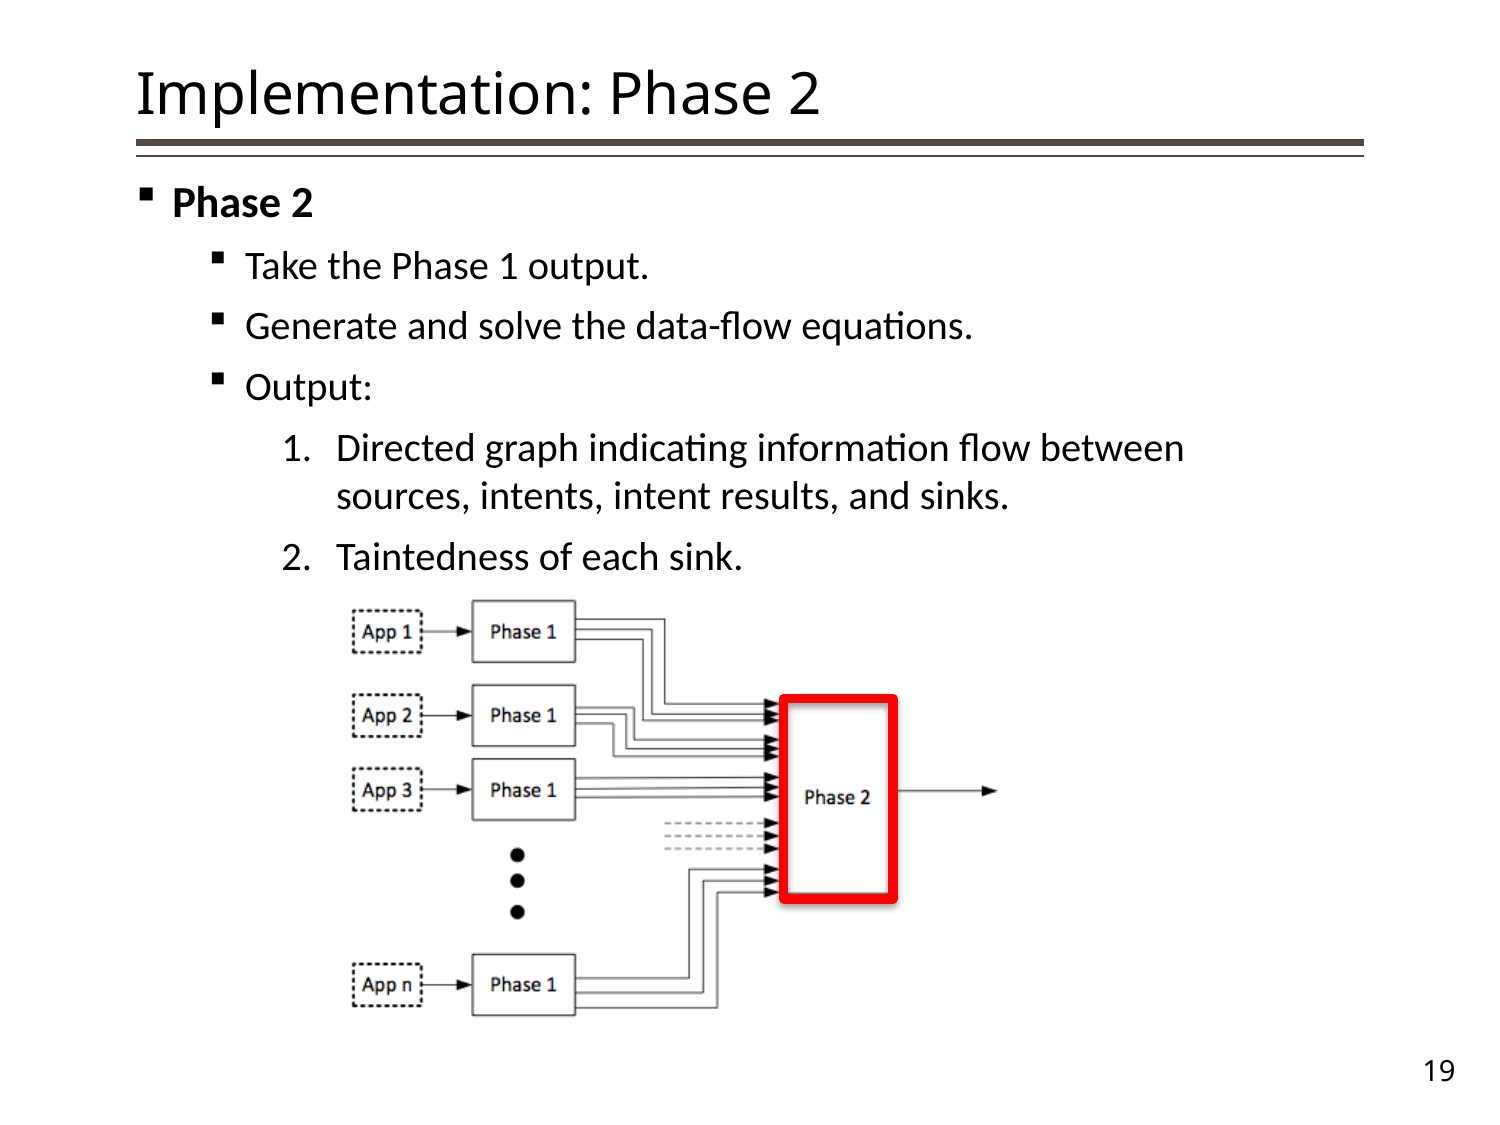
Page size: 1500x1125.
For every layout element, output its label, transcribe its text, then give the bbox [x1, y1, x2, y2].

slide_number 19 [1230, 1042, 1456, 1103]
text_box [317, 587, 1002, 1029]
list Phase 2 Take the Phase 1 output. Generate and solve the data-flow equations. Output: Directed graph indicating information flow between sources, intents, intent results, and sinks. Taintedness of each sink. [135, 165, 1426, 588]
title Implementation: Phase 2 [135, 9, 1364, 136]
